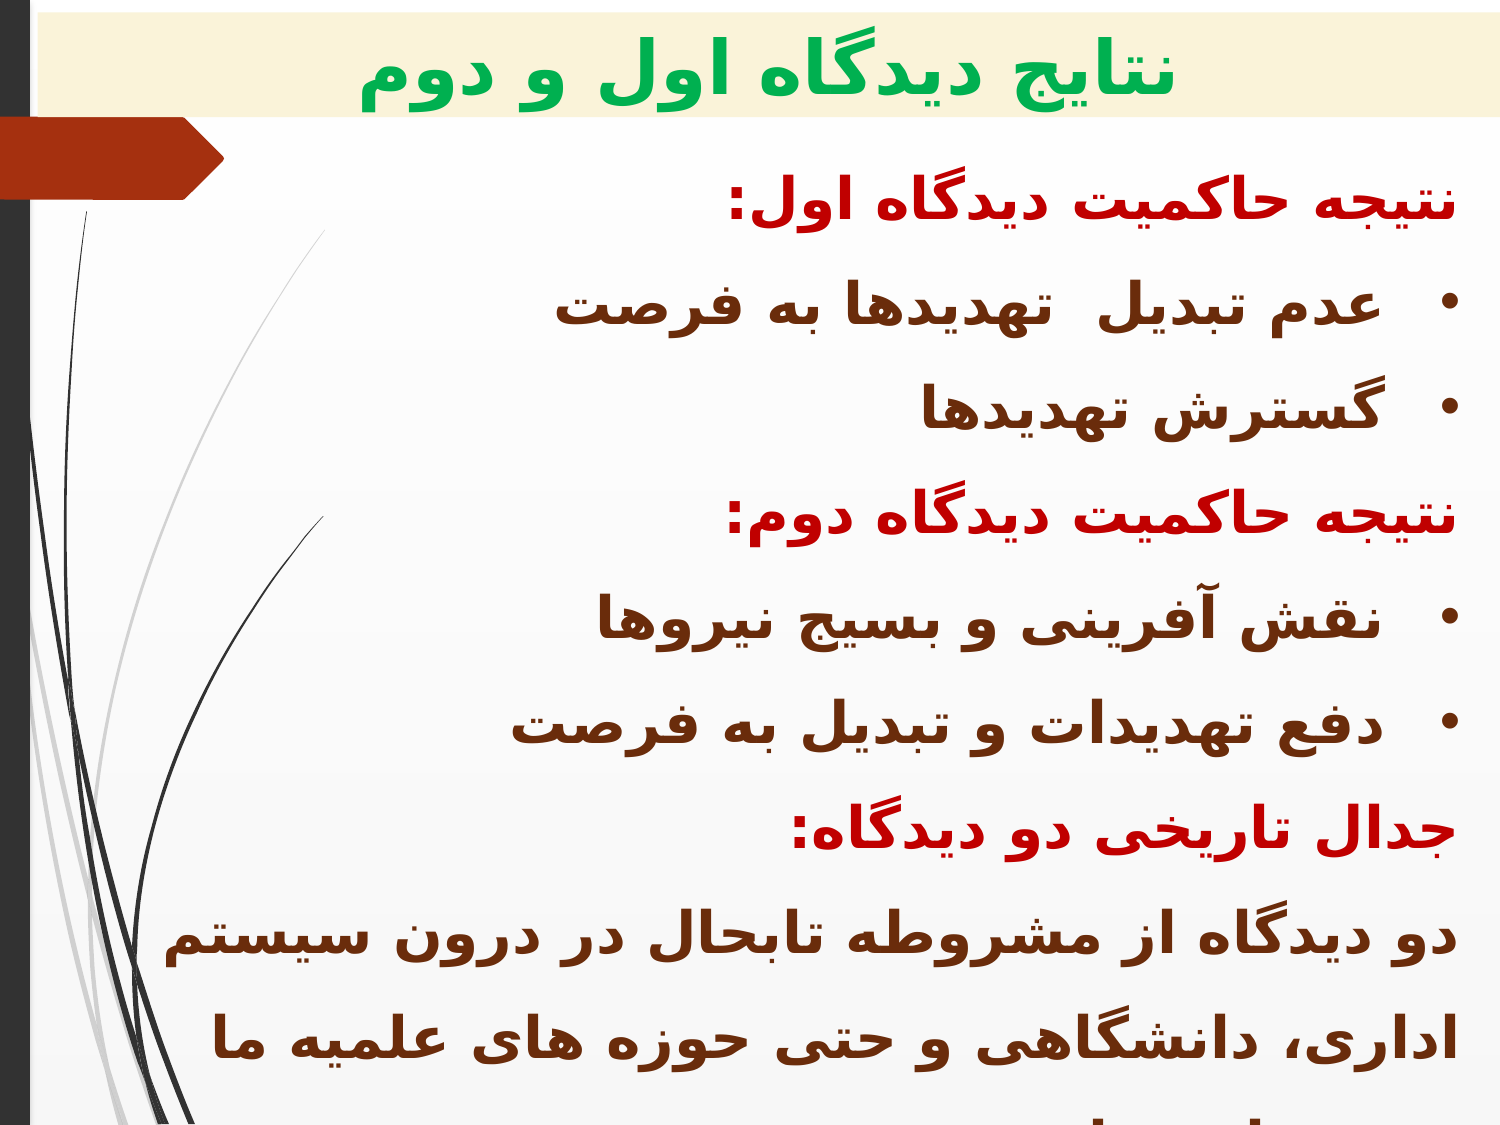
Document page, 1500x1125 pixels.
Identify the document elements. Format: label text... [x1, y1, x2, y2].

text_box نتیجه حاکمیت دیدگاه اول: عدم تبدیل تهدیدها به فرصت گسترش تهدیدها نتیجه حاکمیت دیدگاه دوم: نقش آفرینی و بسیج نیروها دفع تهدیدات و تبدیل به فرصت جدال تاریخی دو دیدگاه: دو دیدگاه از مشروطه تابحال در درون سیستم اداری،‌ دانشگاهی و حتی حوزه های علمیه ما وجود داشته است. [37, 118, 1475, 1125]
text_box نتایج دیدگاه اول و دوم [37, 12, 1500, 118]
